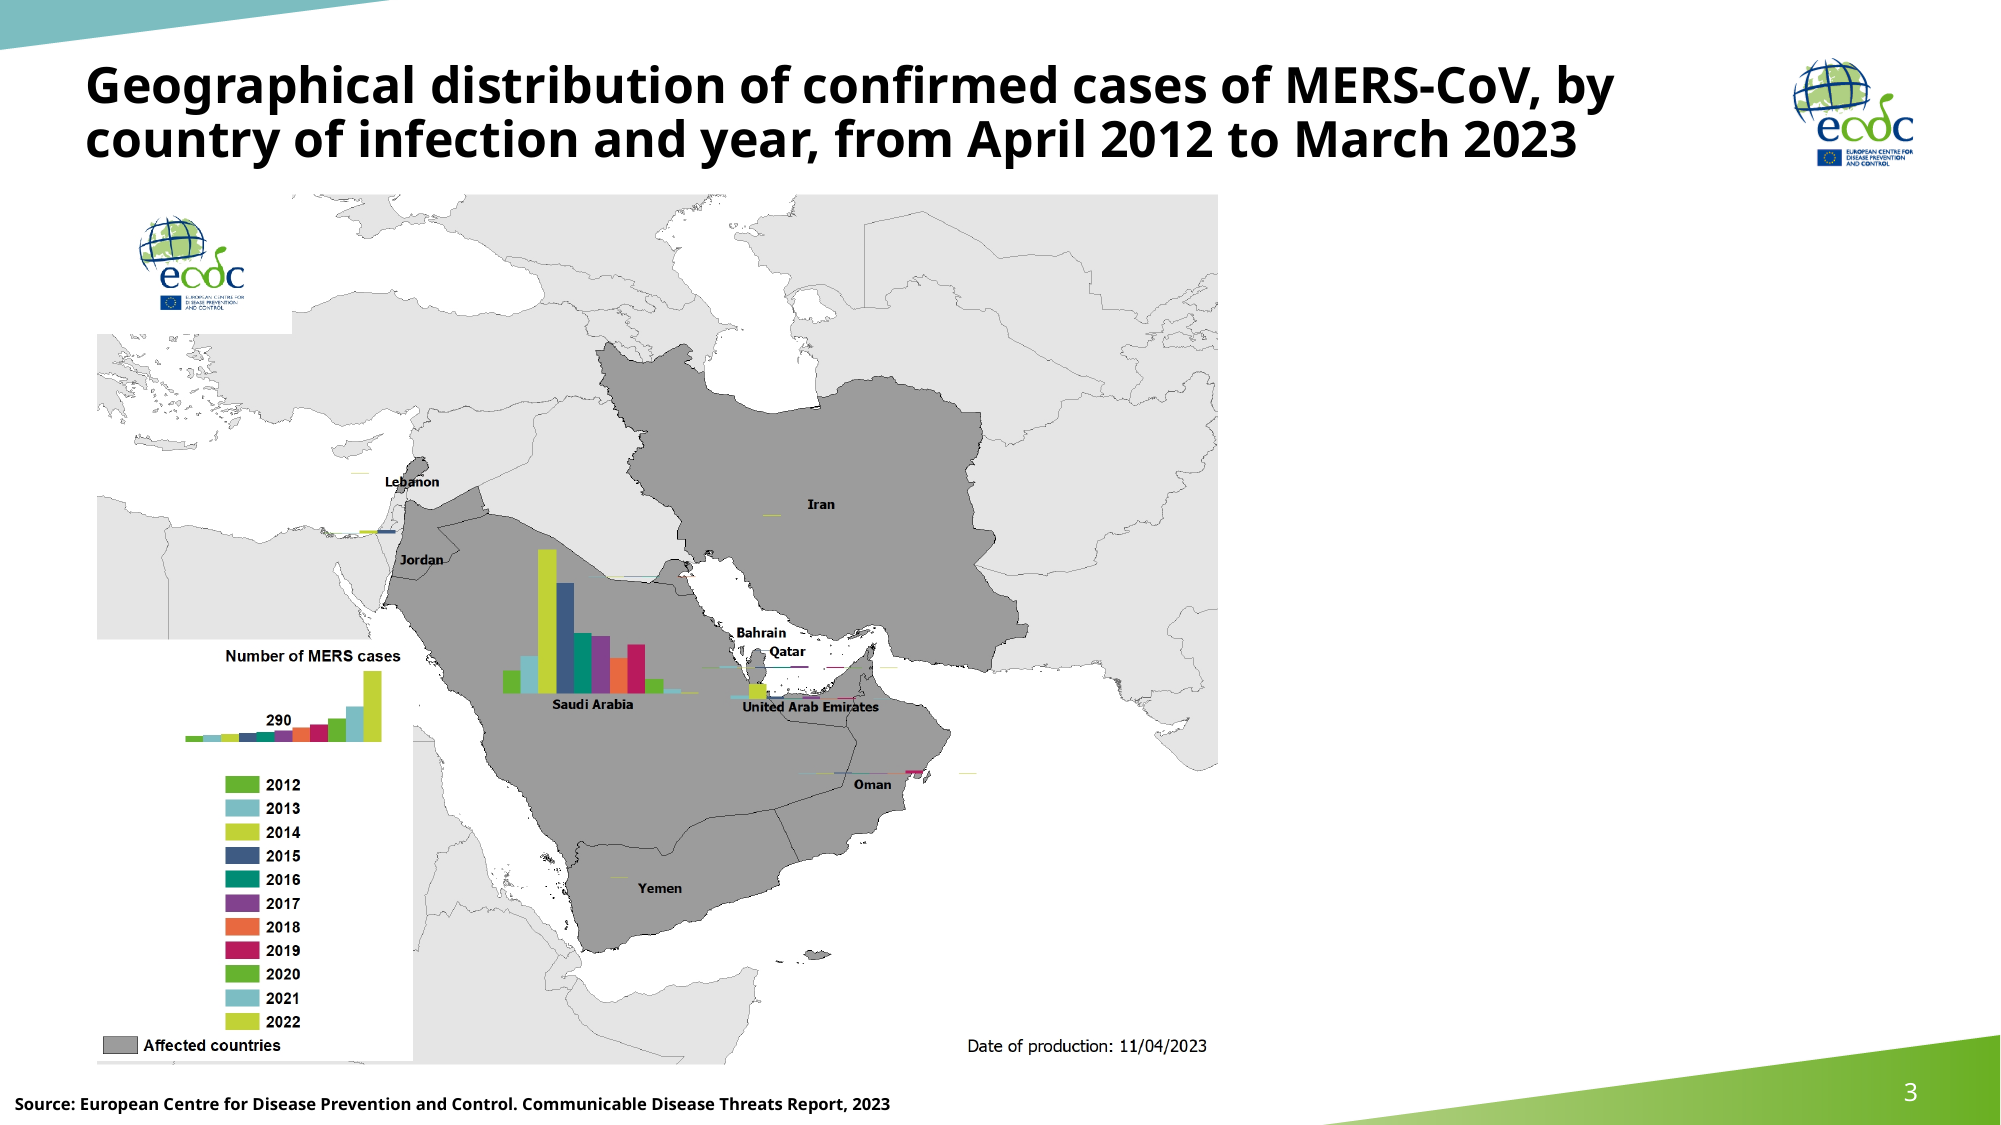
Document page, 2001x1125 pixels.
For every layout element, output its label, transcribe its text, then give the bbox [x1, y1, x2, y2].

title Geographical distribution of confirmed cases of MERS-CoV, by country of infection and year, from April 2012 to March 2023 [70, 36, 1770, 193]
slide_number 3 [1483, 1062, 1934, 1123]
picture [0, 0, 2001, 1125]
